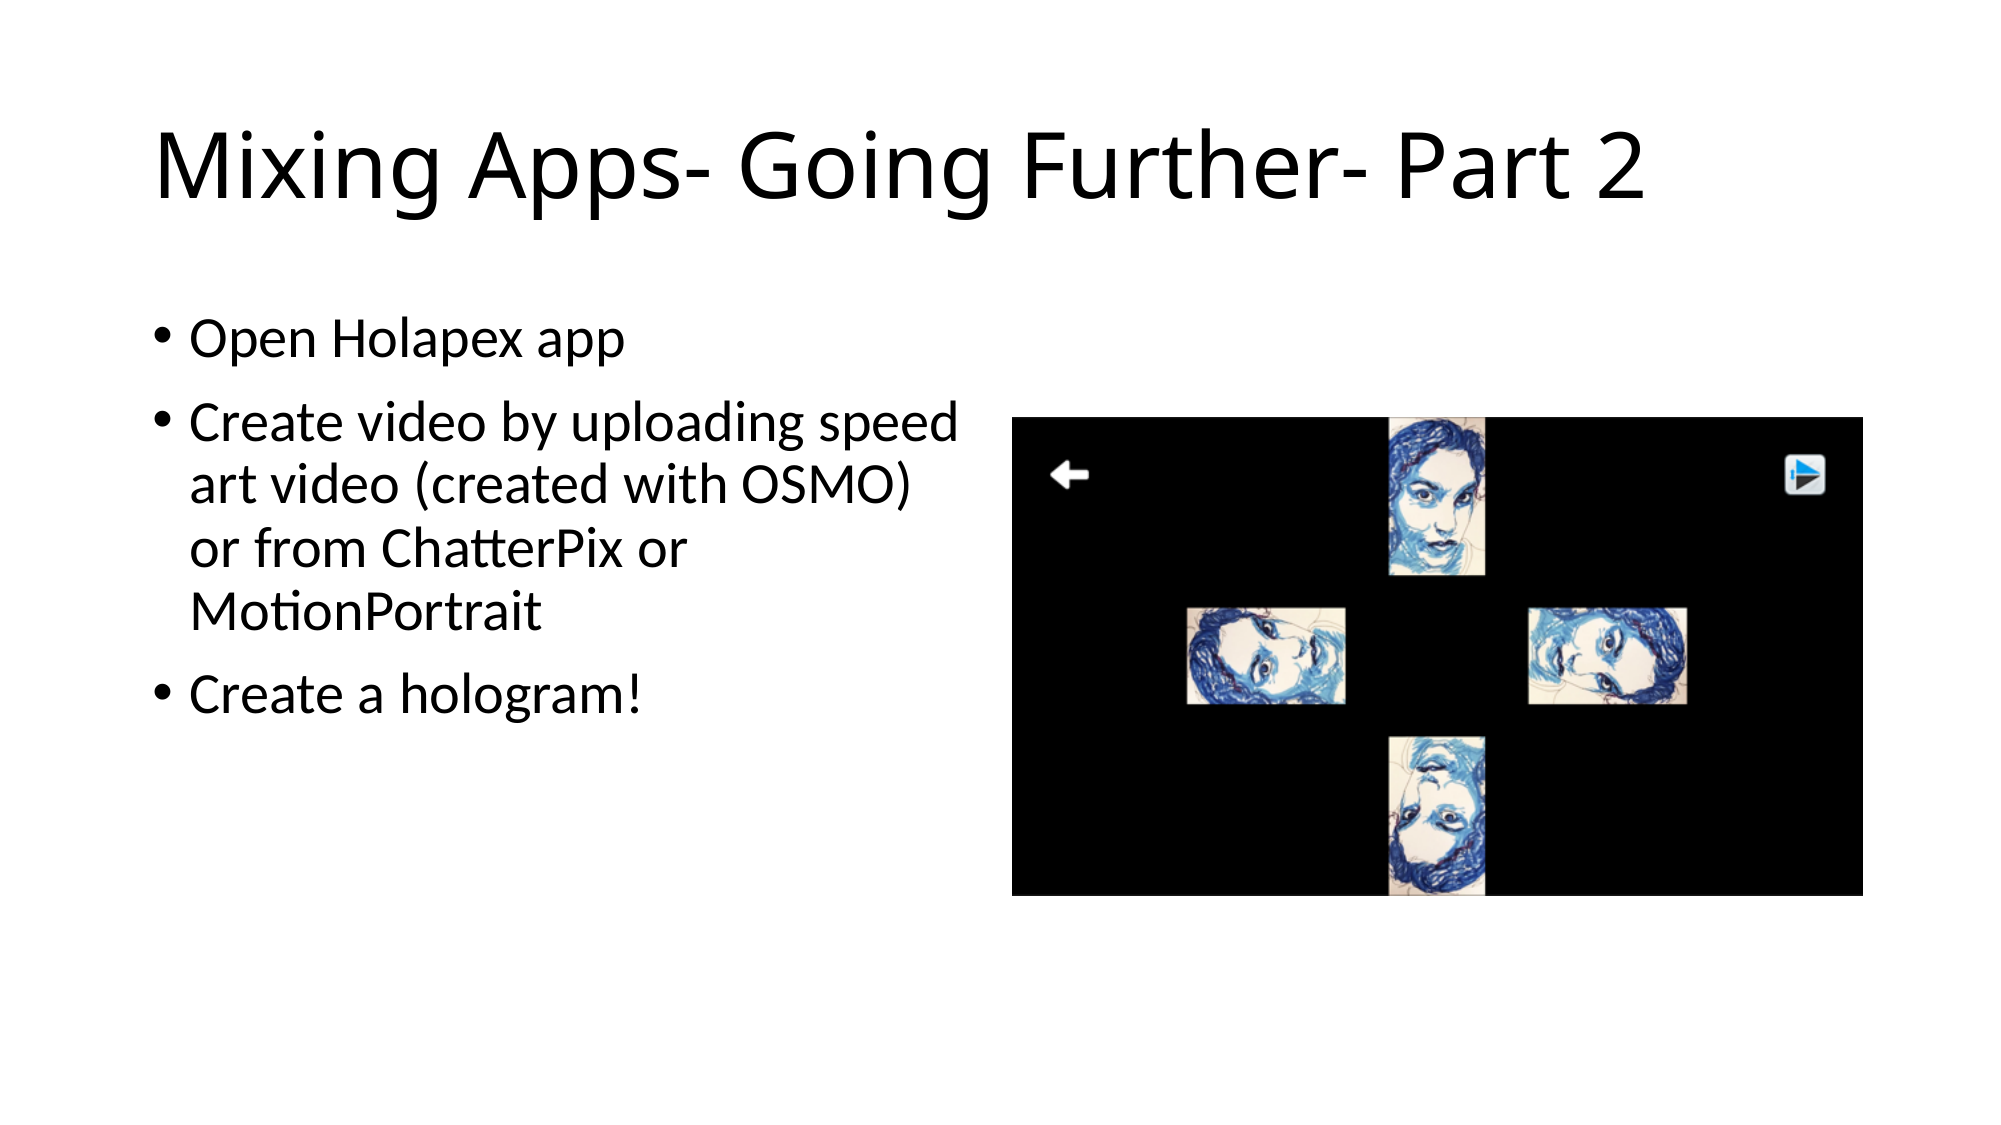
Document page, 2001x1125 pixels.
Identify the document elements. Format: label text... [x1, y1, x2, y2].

title Mixing Apps- Going Further- Part 2 [137, 59, 1863, 278]
list Open Holapex app Create video by uploading speed art video (created with OSMO) or from ChatterPix or MotionPortrait Create a hologram! [137, 299, 988, 1014]
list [1012, 417, 1863, 896]
